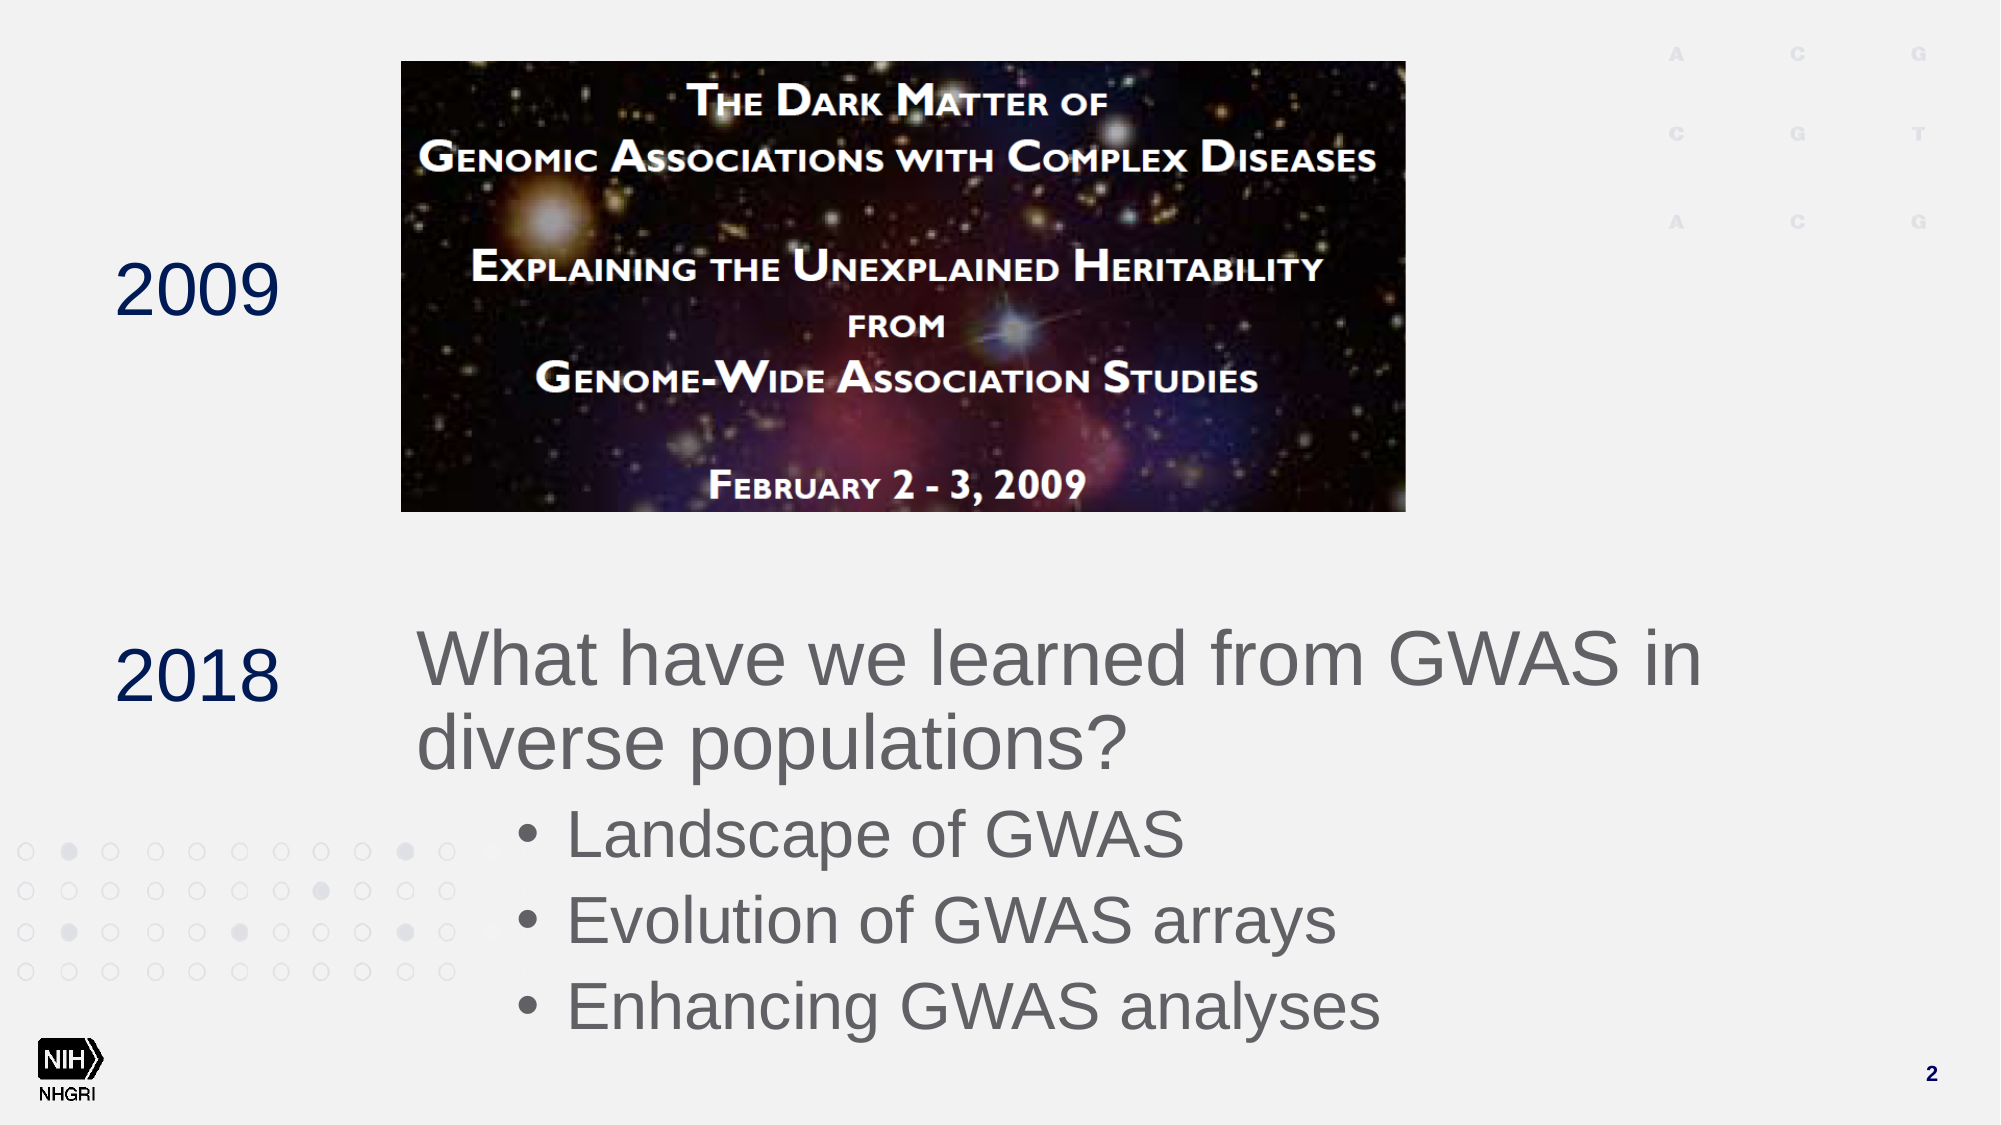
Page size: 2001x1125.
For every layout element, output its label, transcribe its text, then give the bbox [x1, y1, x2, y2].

picture [0, 0, 2000, 1125]
text_box 2018 [99, 618, 297, 724]
slide_number 2 [1911, 1042, 1969, 1103]
text_box 2009 [99, 233, 297, 339]
list What have we learned from GWAS in diverse populations? Landscape of GWAS Evolution of GWAS arrays Enhancing GWAS analyses [401, 611, 1940, 1095]
